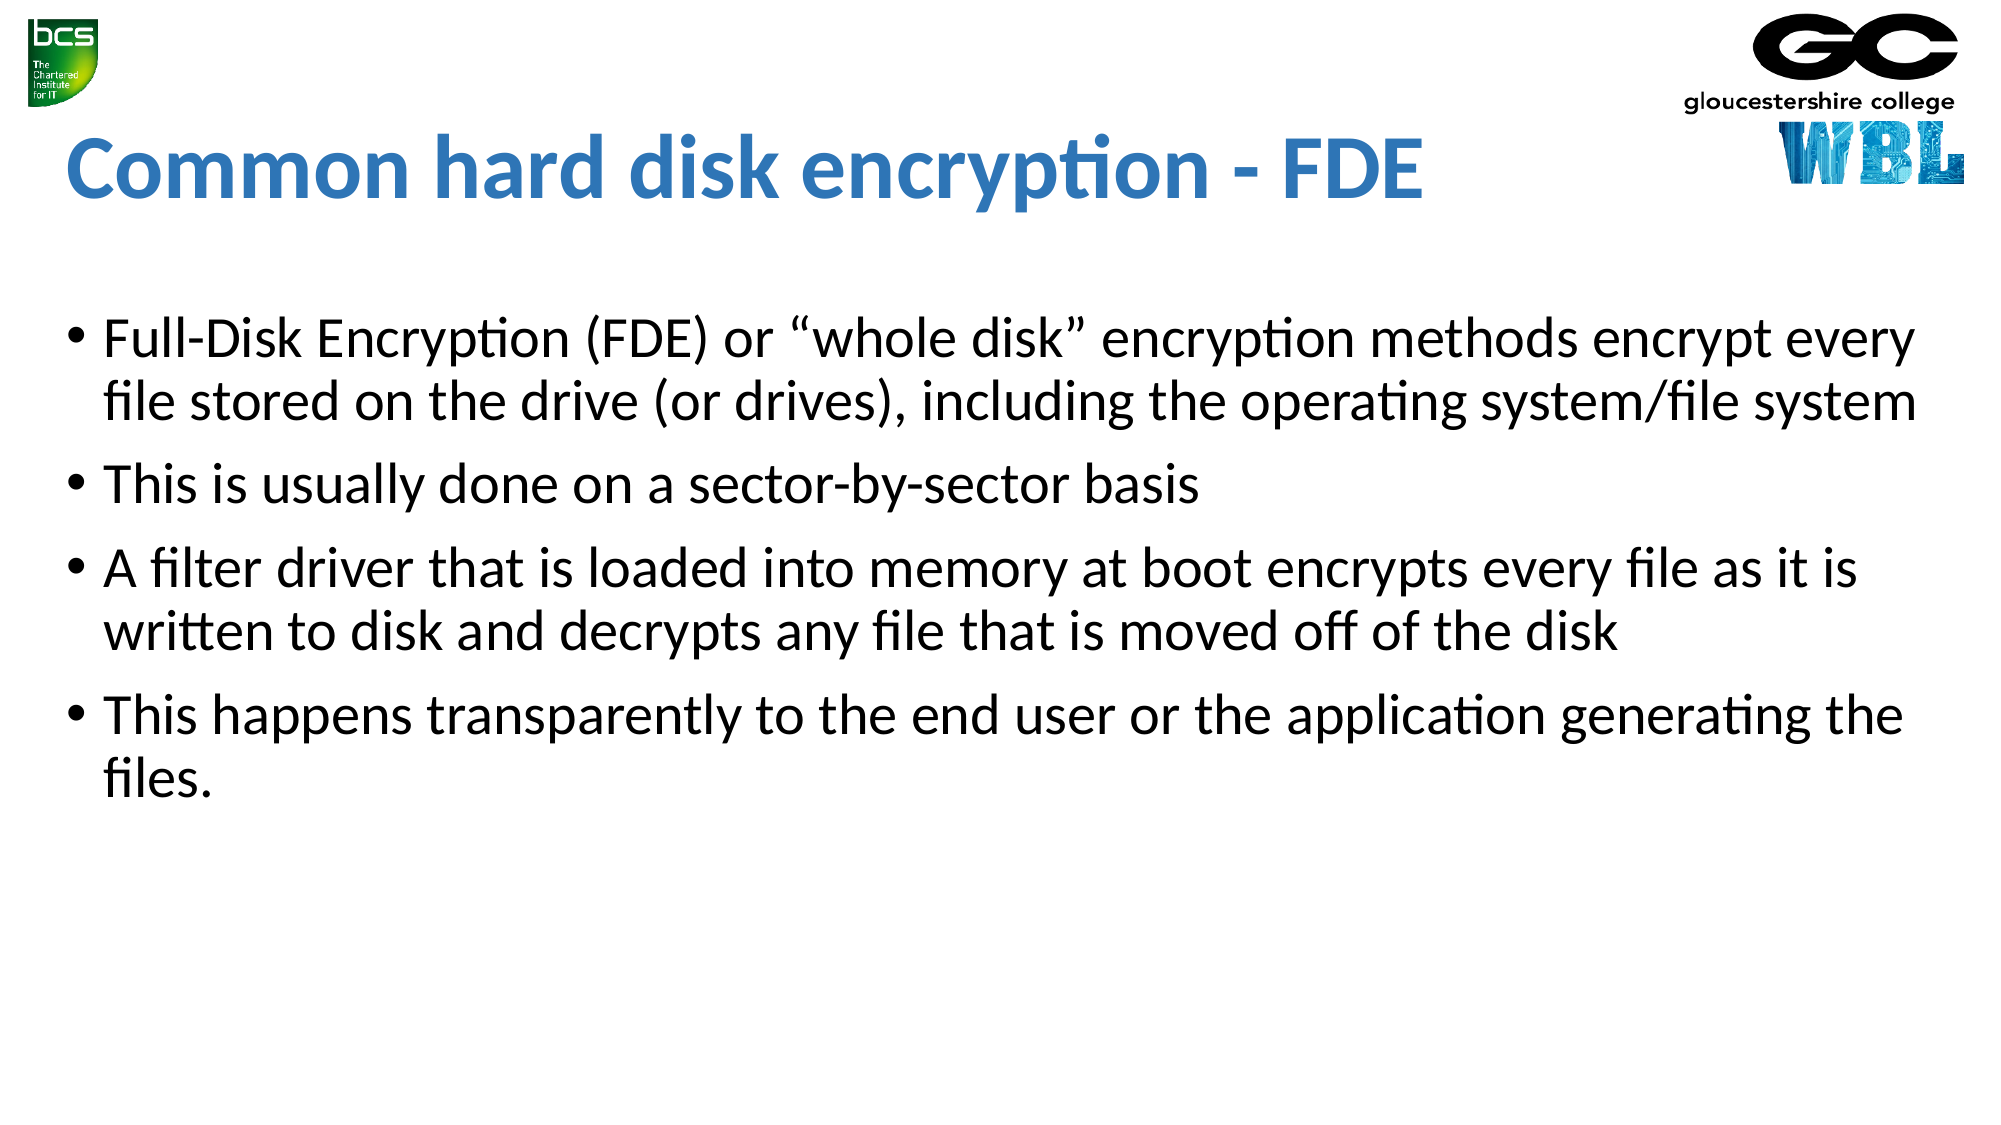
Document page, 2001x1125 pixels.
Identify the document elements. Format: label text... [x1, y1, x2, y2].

picture [1953, 163, 1959, 172]
list Full-Disk Encryption (FDE) or “whole disk” encryption methods encrypt every file stored on the drive (or drives), including the operating system/file system This is usually done on a sector-by-sector basis A filter driver that is loaded into memory at boot encrypts every file as it is written to disk and decrypts any file that is moved off of the disk This happens transparently to the end user or the application generating the files. [51, 299, 1953, 1110]
title Common hard disk encryption - FDE [51, 59, 1953, 278]
picture [28, 19, 98, 107]
picture [1674, 5, 1964, 155]
